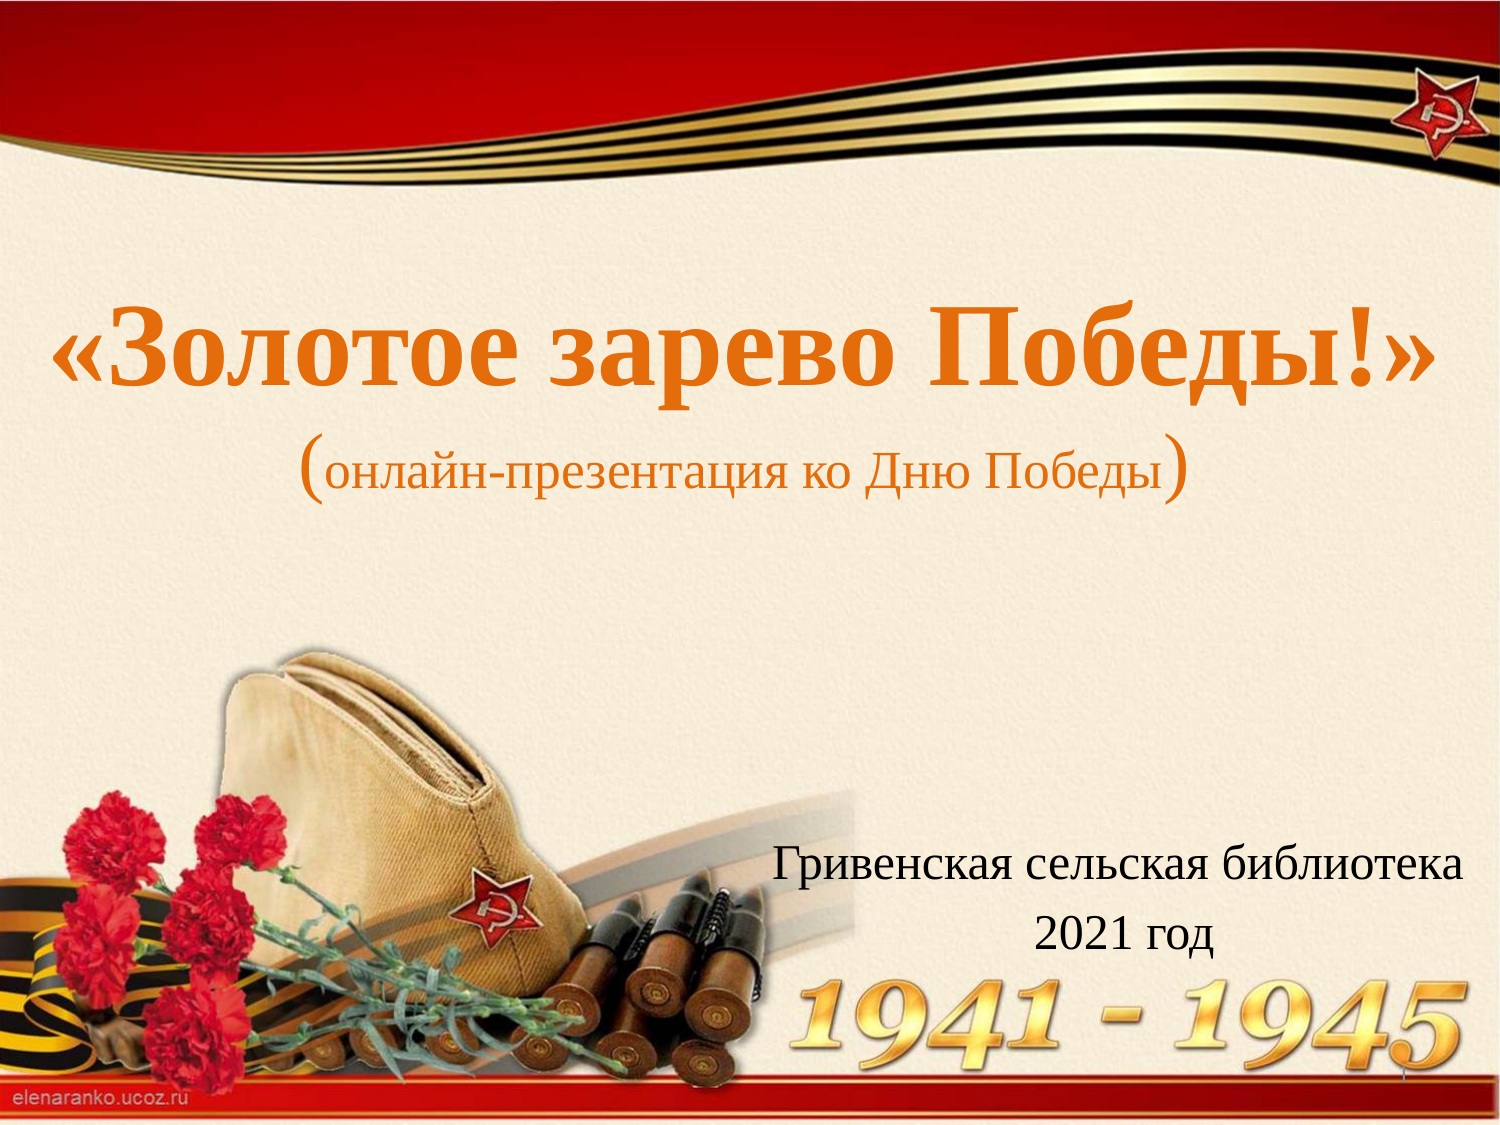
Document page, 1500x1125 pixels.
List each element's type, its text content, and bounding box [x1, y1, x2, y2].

picture [0, 0, 1500, 1125]
title «Золотое зарево Победы!» (онлайн-презентация ко Дню Победы) [29, 196, 1459, 575]
slide_number 1 [1074, 1042, 1425, 1103]
subtitle Гривенская сельская библиотека 2021 год [750, 822, 1499, 945]
